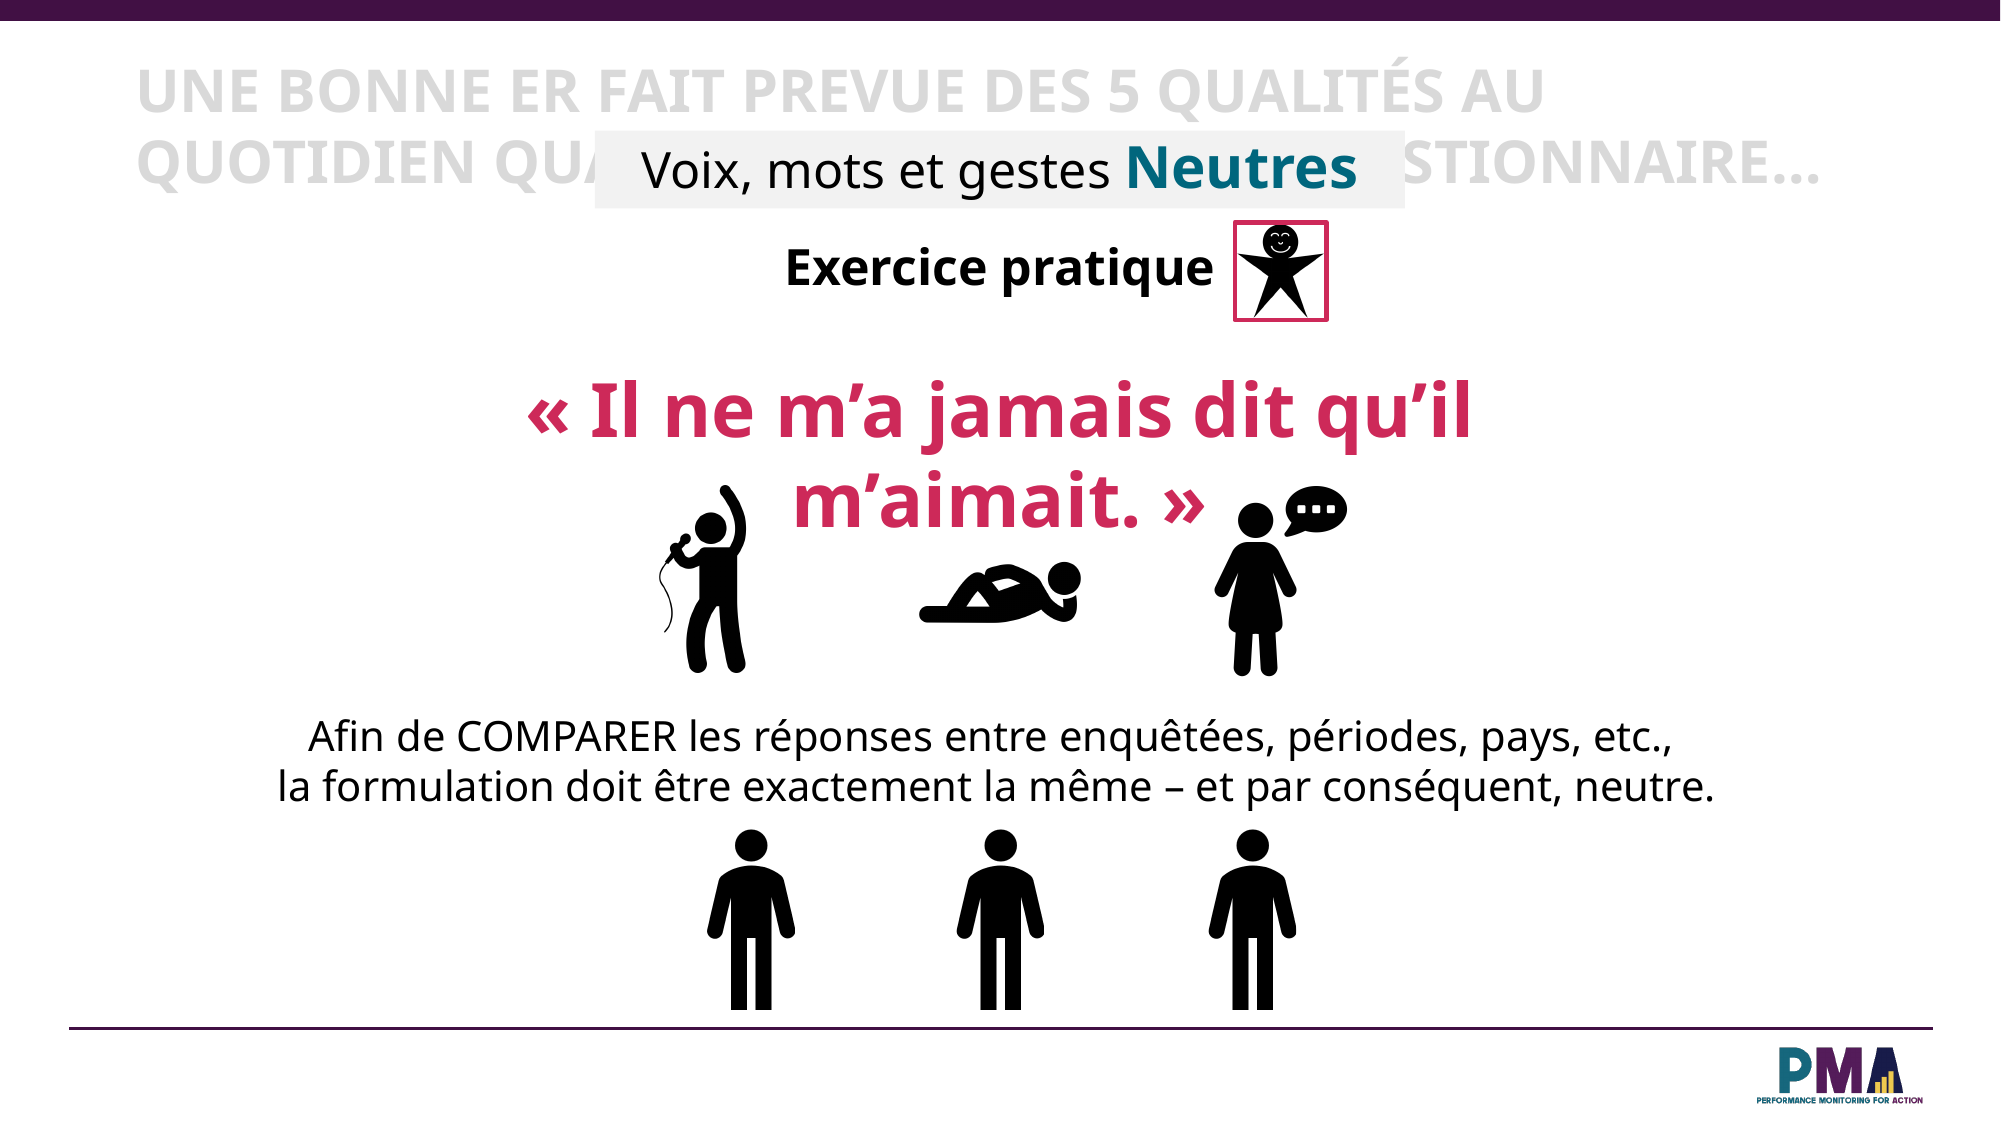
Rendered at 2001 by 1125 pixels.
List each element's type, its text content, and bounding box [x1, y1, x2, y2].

text_box Exercice pratique [672, 228, 1230, 314]
picture [1207, 822, 1297, 1017]
picture [1236, 224, 1325, 319]
picture [1748, 1001, 1933, 1125]
text_box Voix, mots et gestes Neutres [594, 130, 1405, 209]
picture [642, 484, 776, 675]
title UNE BONNE ER FAIT PREVUE DES 5 QUALITÉS AU QUOTIDIEN QUAND ELLE APPLIQUE LE QUESTIONNAIRE… [120, 45, 1880, 213]
text_box Afin de COMPARER les réponses entre enquêtées, périodes, pays, etc., la formulation doit être exactement la même – et par conséquent, neutre. [257, 702, 1736, 836]
picture [900, 507, 1100, 653]
text_box « Il ne m’a jamais dit qu’il m’aimait. » [323, 355, 1677, 441]
picture [955, 822, 1045, 1017]
picture [1163, 480, 1398, 679]
picture [706, 822, 796, 1017]
